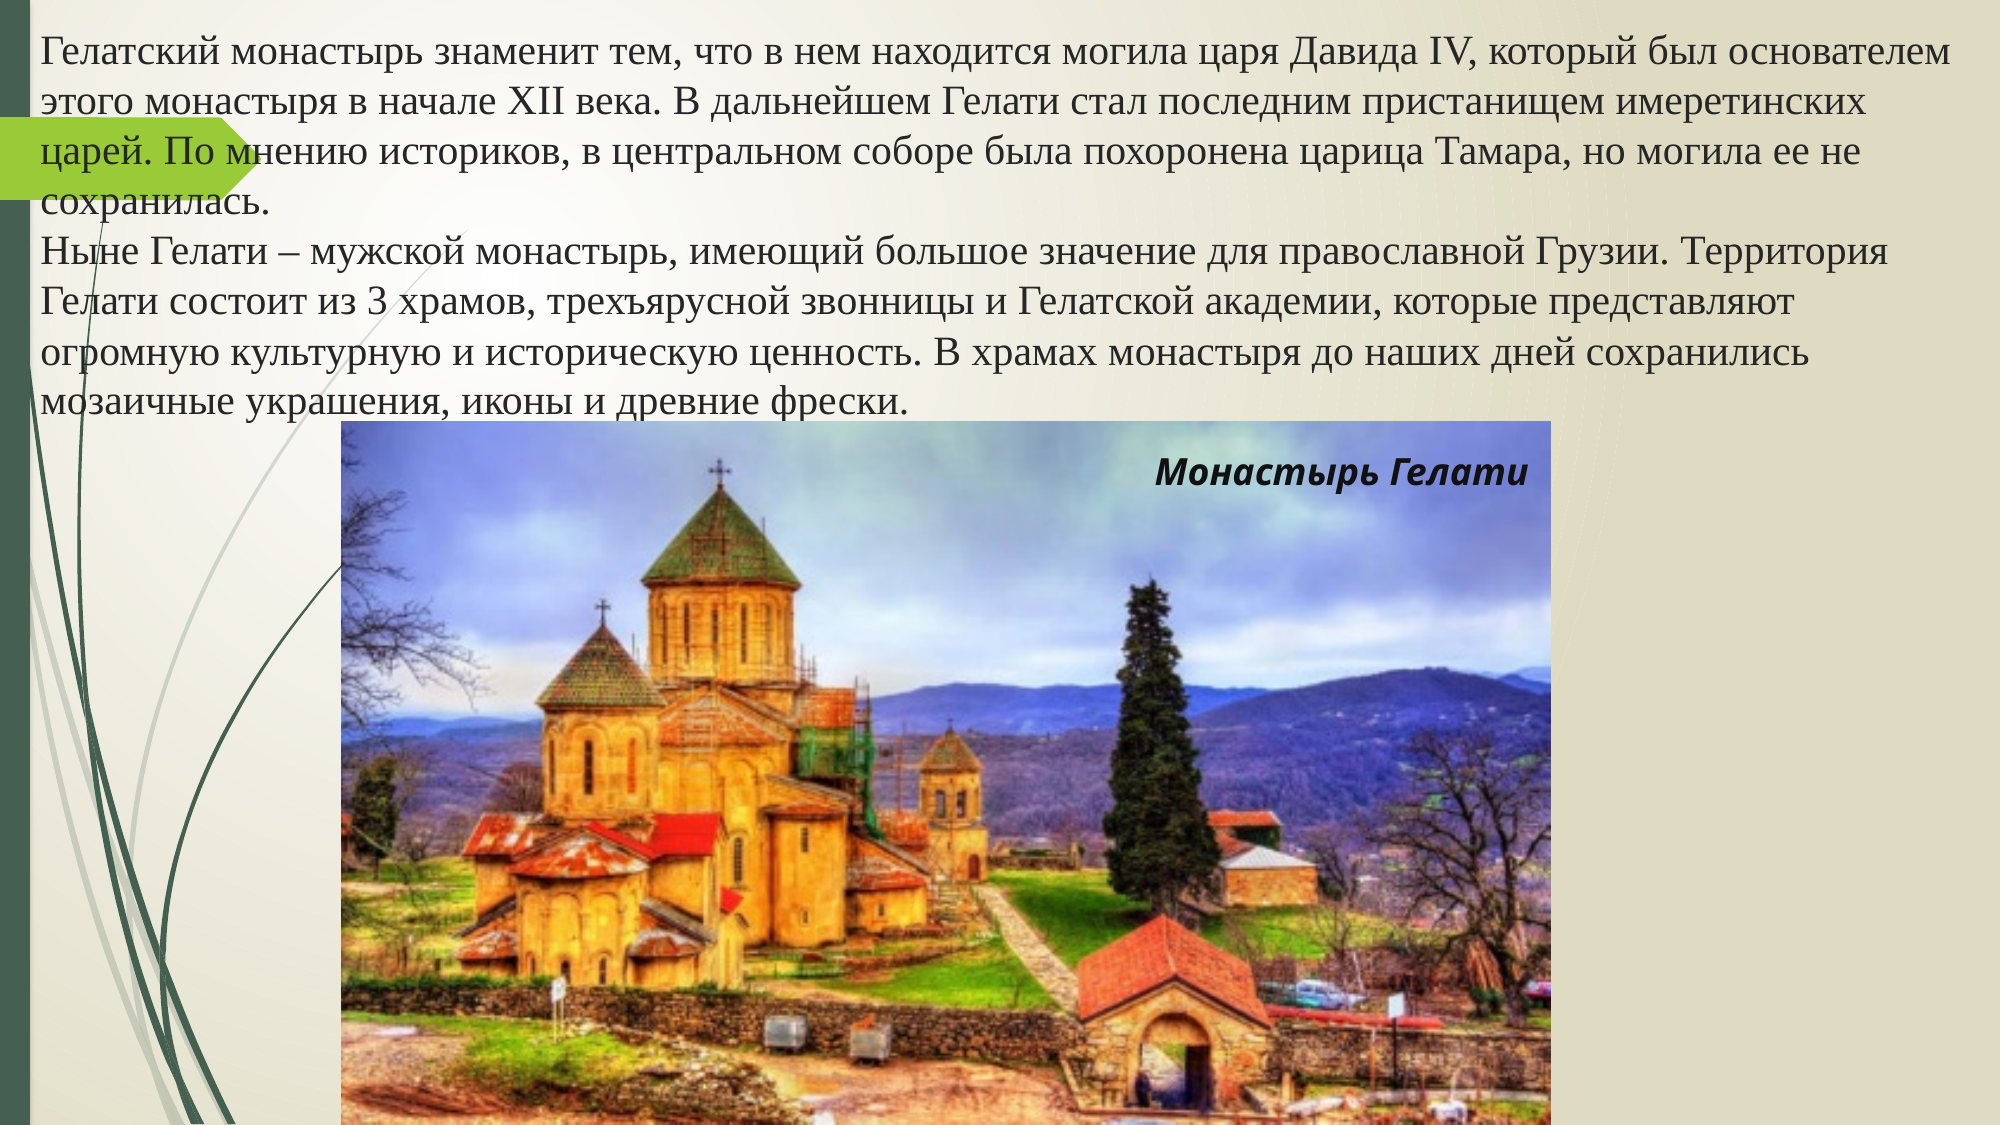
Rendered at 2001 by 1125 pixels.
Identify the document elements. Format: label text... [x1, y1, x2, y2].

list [341, 421, 1551, 1125]
title Гелатский монастырь знаменит тем, что в нем находится могила царя Давида ІV, который был основателем этого монастыря в начале XII века. В дальнейшем Гелати стал последним пристанищем имеретинских царей. По мнению историков, в центральном соборе была похоронена царица Тамара, но могила ее не сохранилась. Ныне Гелати – мужской монастырь, имеющий большое значение для православной Грузии. Территория Гелати состоит из 3 храмов, трехъярусной звонницы и Гелатской академии, которые представляют огромную культурную и историческую ценность. В храмах монастыря до наших дней сохранились мозаичные украшения, иконы и древние фрески. [25, 15, 1986, 422]
